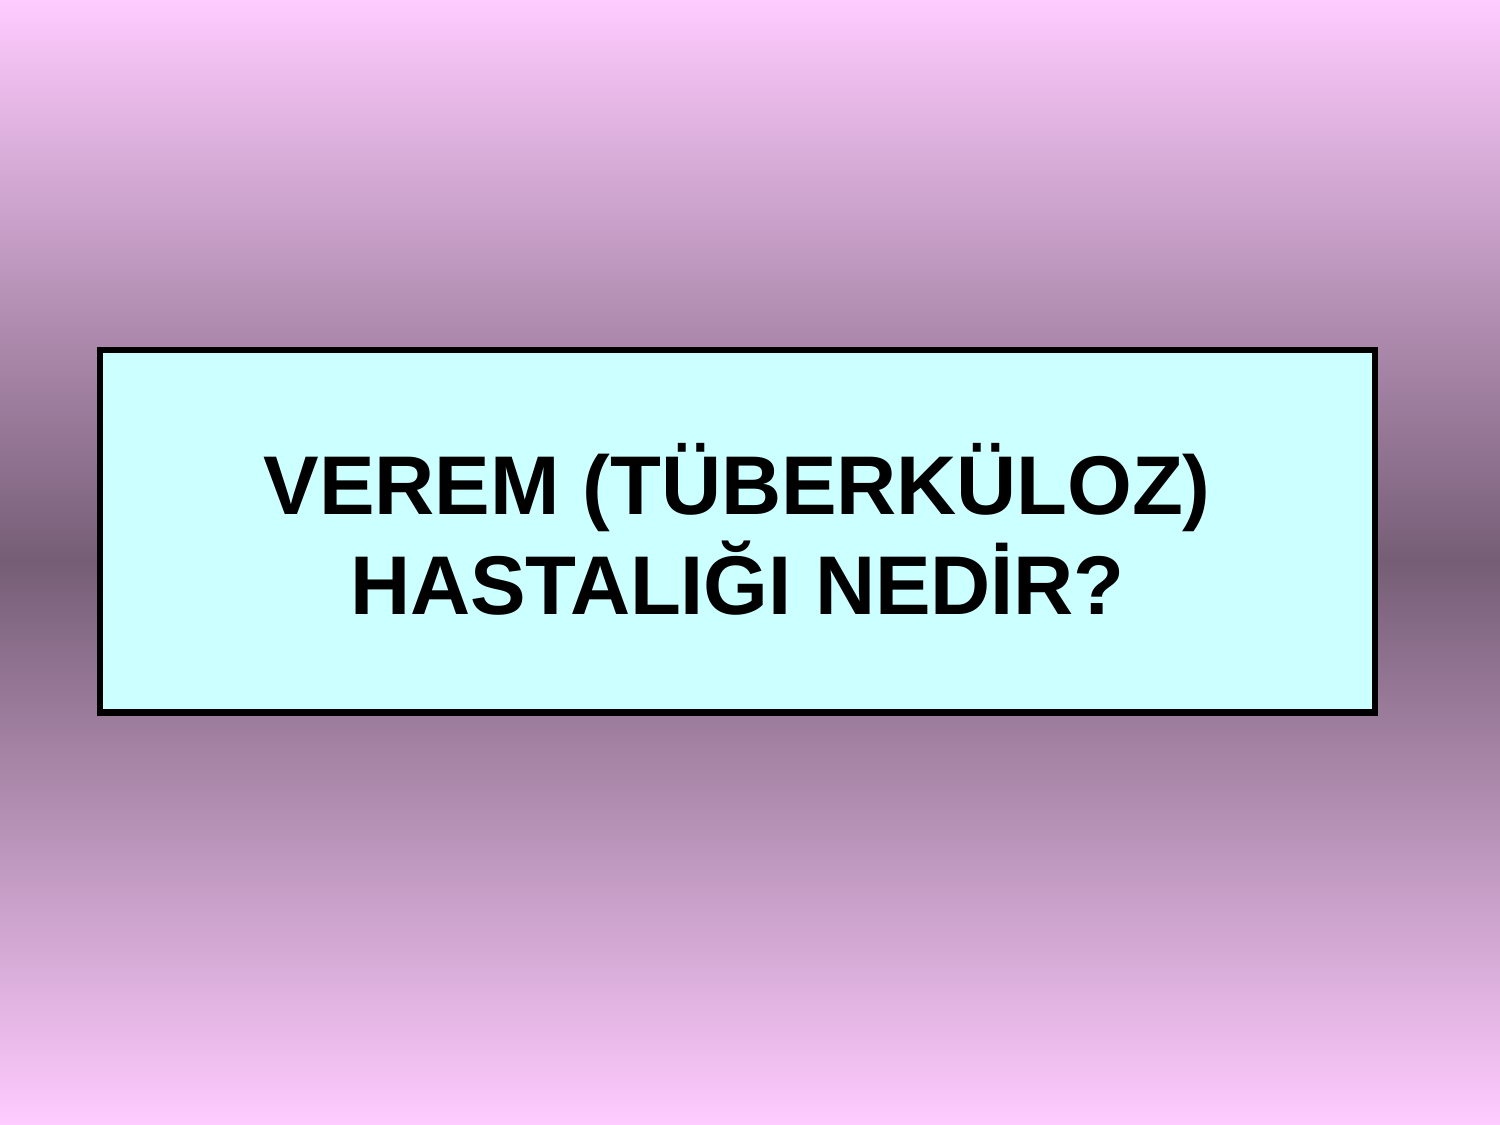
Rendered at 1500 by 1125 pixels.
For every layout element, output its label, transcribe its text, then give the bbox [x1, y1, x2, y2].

title VEREM (TÜBERKÜLOZ) HASTALIĞI NEDİR? [99, 350, 1375, 713]
